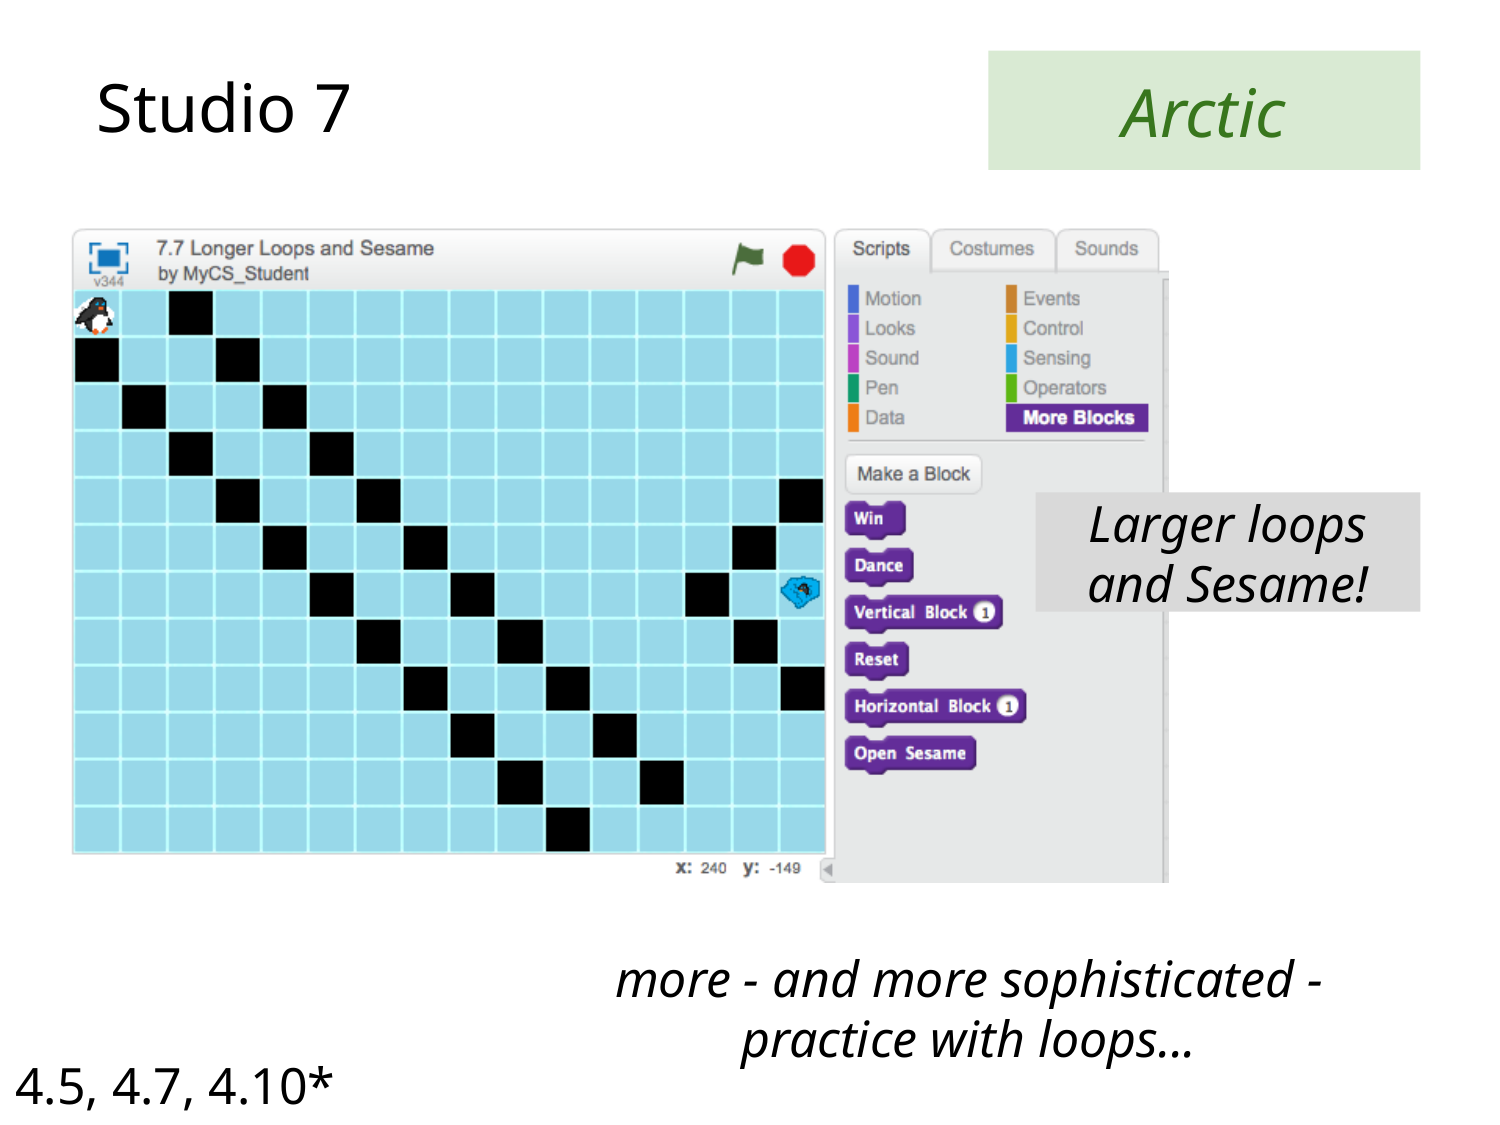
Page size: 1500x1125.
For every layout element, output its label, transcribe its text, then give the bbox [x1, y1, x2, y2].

title Arctic [988, 50, 1421, 170]
title Studio 7 [81, 50, 486, 170]
title more - and more sophisticated - practice with loops... [533, 934, 1405, 1081]
picture [66, 221, 1169, 883]
text_box 4.5, 4.7, 4.10* [0, 1043, 775, 1125]
title Larger loops and Sesame! [1174, 492, 1421, 612]
